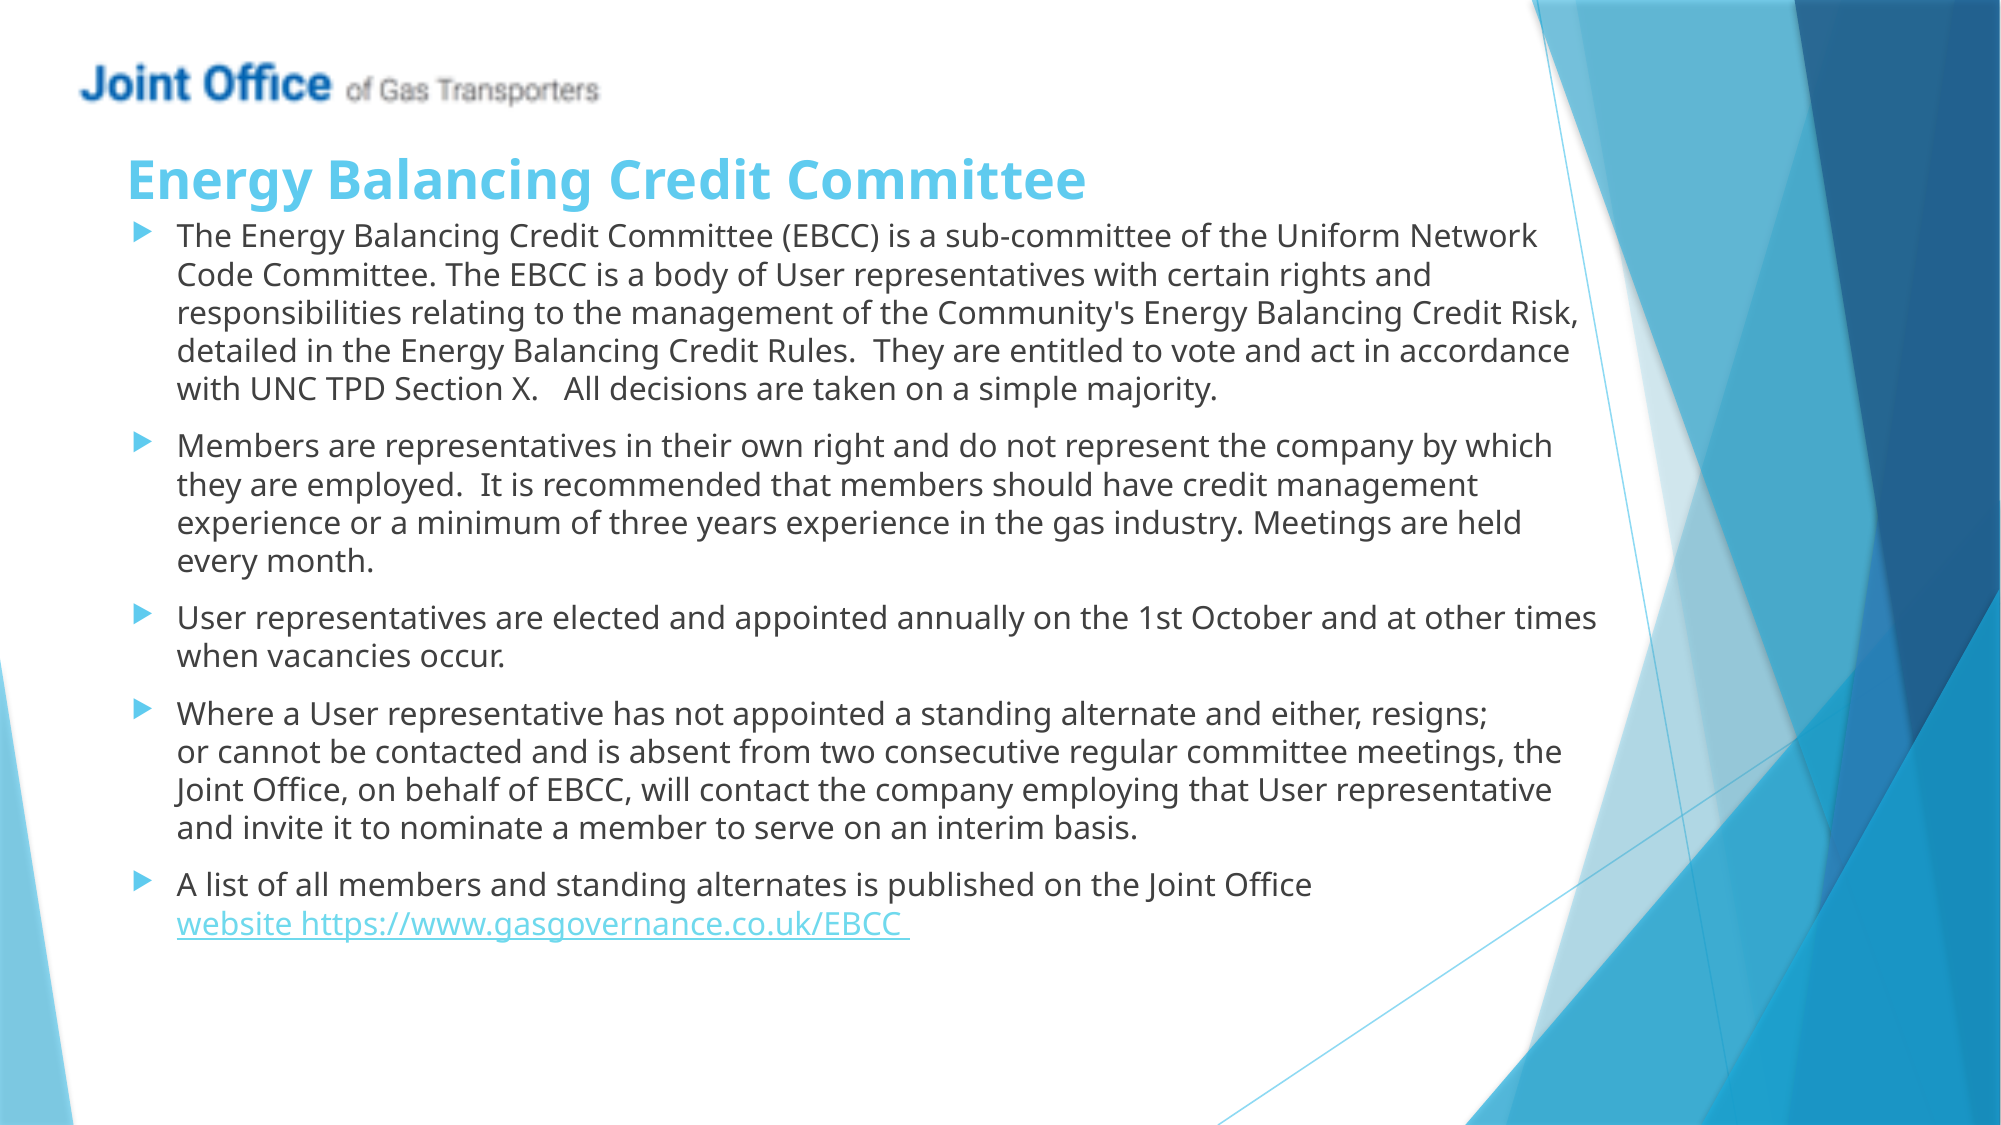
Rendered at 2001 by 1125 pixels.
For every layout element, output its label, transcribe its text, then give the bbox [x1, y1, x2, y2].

picture [69, 46, 620, 122]
text_box Energy Balancing Credit Committee [111, 137, 1114, 233]
list The Energy Balancing Credit Committee (EBCC) is a sub-committee of the Uniform Network Code Committee. The EBCC is a body of User representatives with certain rights and responsibilities relating to the management of the Community's Energy Balancing Credit Risk, detailed in the Energy Balancing Credit Rules. They are entitled to vote and act in accordance with UNC TPD Section X. All decisions are taken on a simple majority. Members are representatives in their own right and do not represent the company by which they are employed. It is recommended that members should have credit management experience or a minimum of three years experience in the gas industry. Meetings are held every month. User representatives are elected and appointed annually on the 1st October and at other times when vacancies occur. Where a User representative has not appointed a standing alternate and either, resigns; or cannot be contacted and is absent from two consecutive regular committee meetings, the Joint Office, on behalf of EBCC, will contact the company employing that User representative and invite it to nominate a member to serve on an interim basis. A list of all members and standing alternates is published on the Joint Office website https://www.gasgovernance.co.uk/EBCC [43, 208, 1623, 967]
